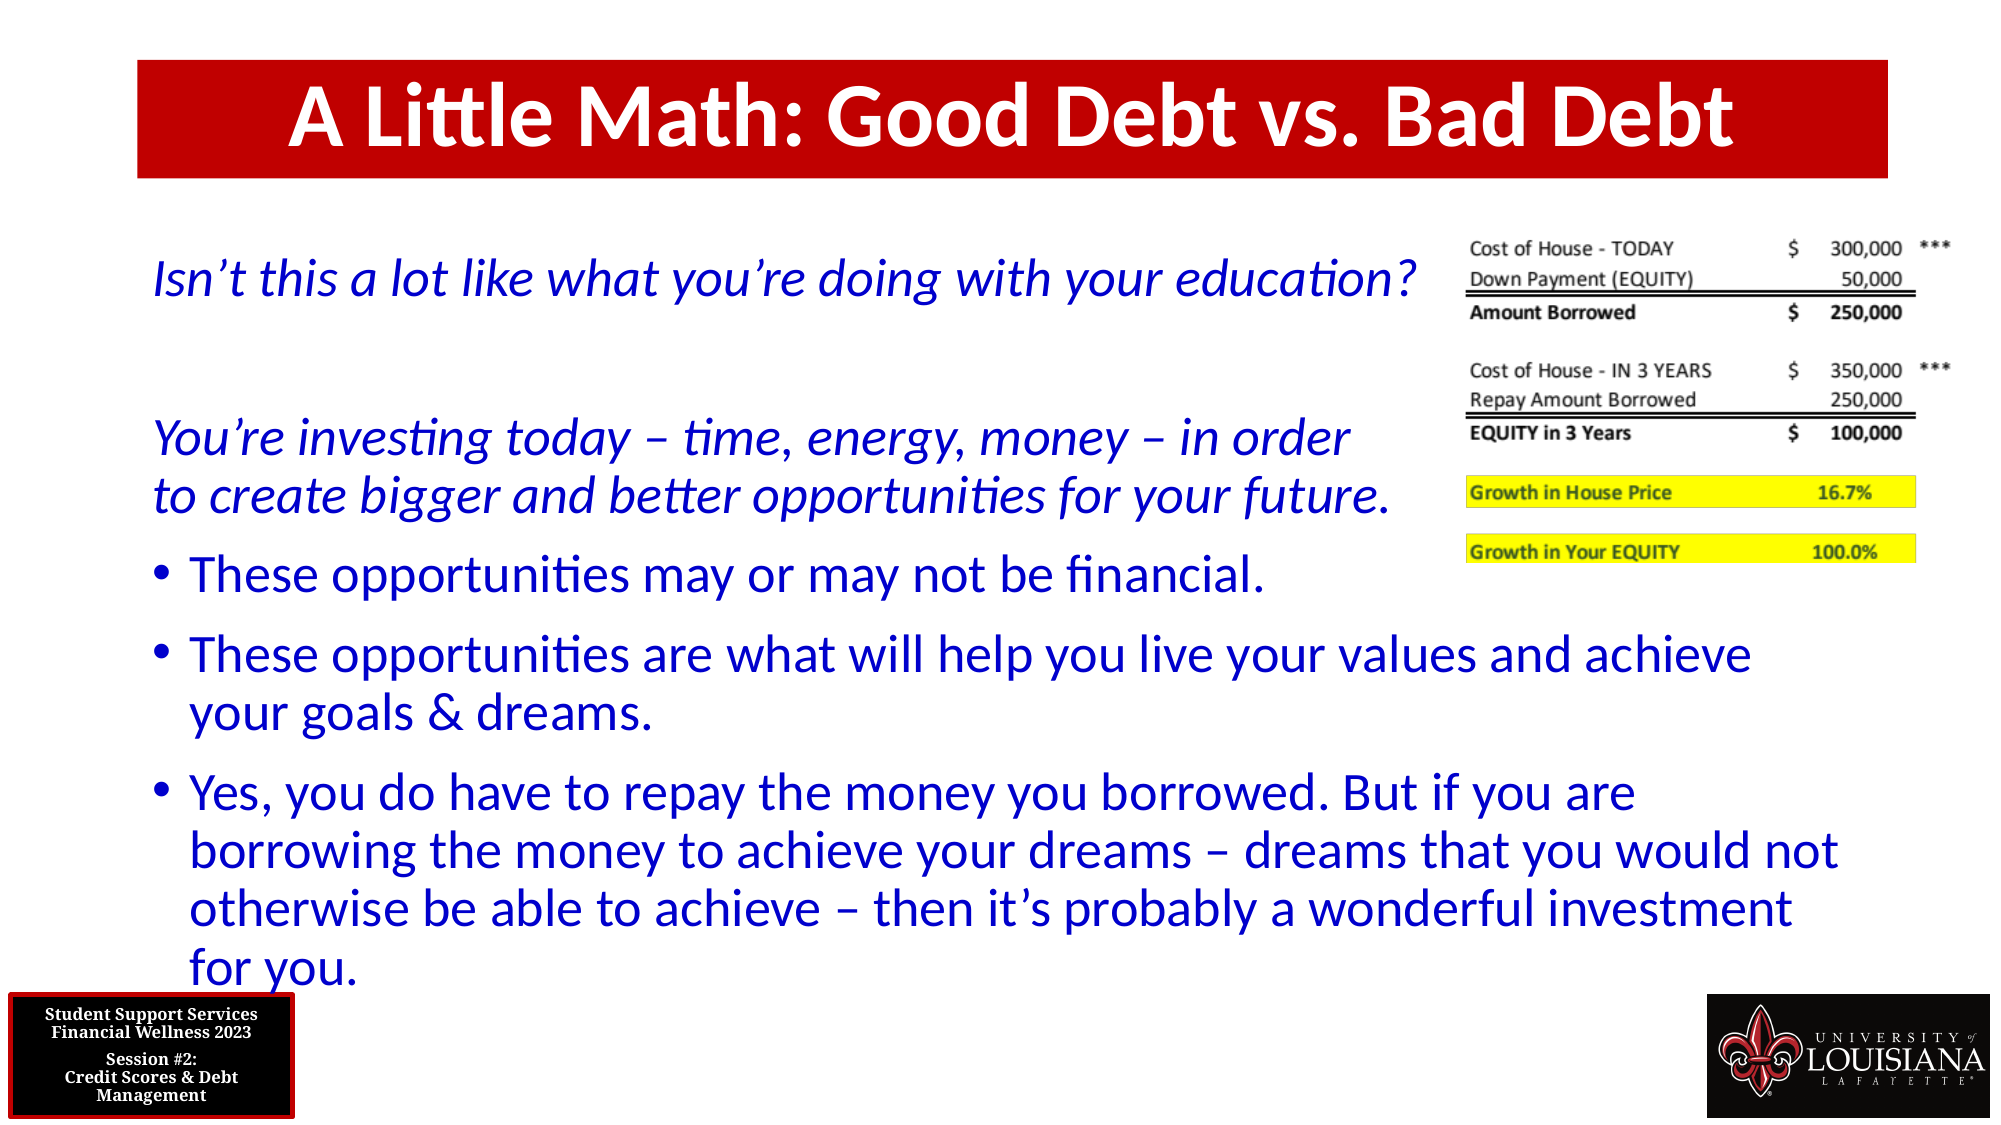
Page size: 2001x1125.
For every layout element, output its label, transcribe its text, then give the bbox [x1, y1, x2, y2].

text_box Isn’t this a lot like what you’re doing with your education? You’re investing today – time, energy, money – in order to create bigger and better opportunities for your future. These opportunities may or may not be financial. These opportunities are what will help you live your values and achieve your goals & dreams. Yes, you do have to repay the money you borrowed. But if you are borrowing the money to achieve your dreams – dreams that you would not otherwise be able to achieve – then it’s probably a wonderful investment for you. [137, 242, 1863, 1014]
picture [1465, 232, 1961, 563]
text_box A Little Math: Good Debt vs. Bad Debt [137, 59, 1888, 179]
picture [1707, 994, 1990, 1118]
